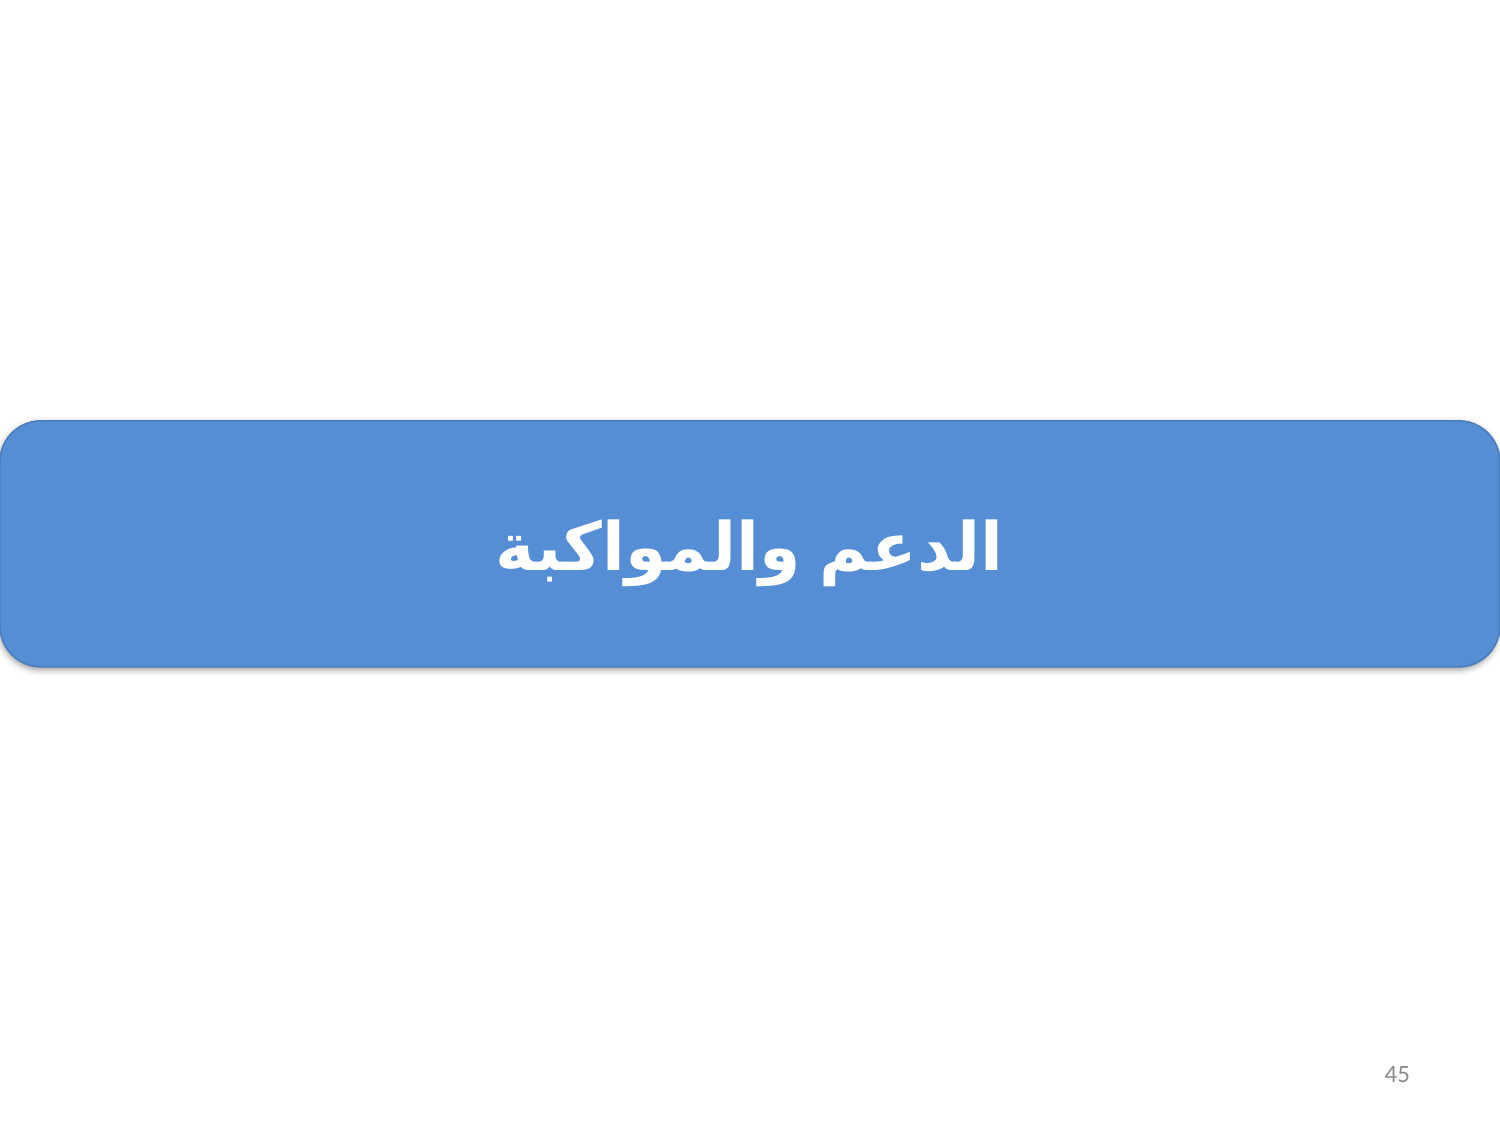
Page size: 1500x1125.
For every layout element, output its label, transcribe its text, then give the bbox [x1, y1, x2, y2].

text_box الدعم والمواكبة [0, 420, 1500, 668]
slide_number 45 [1074, 1042, 1425, 1103]
